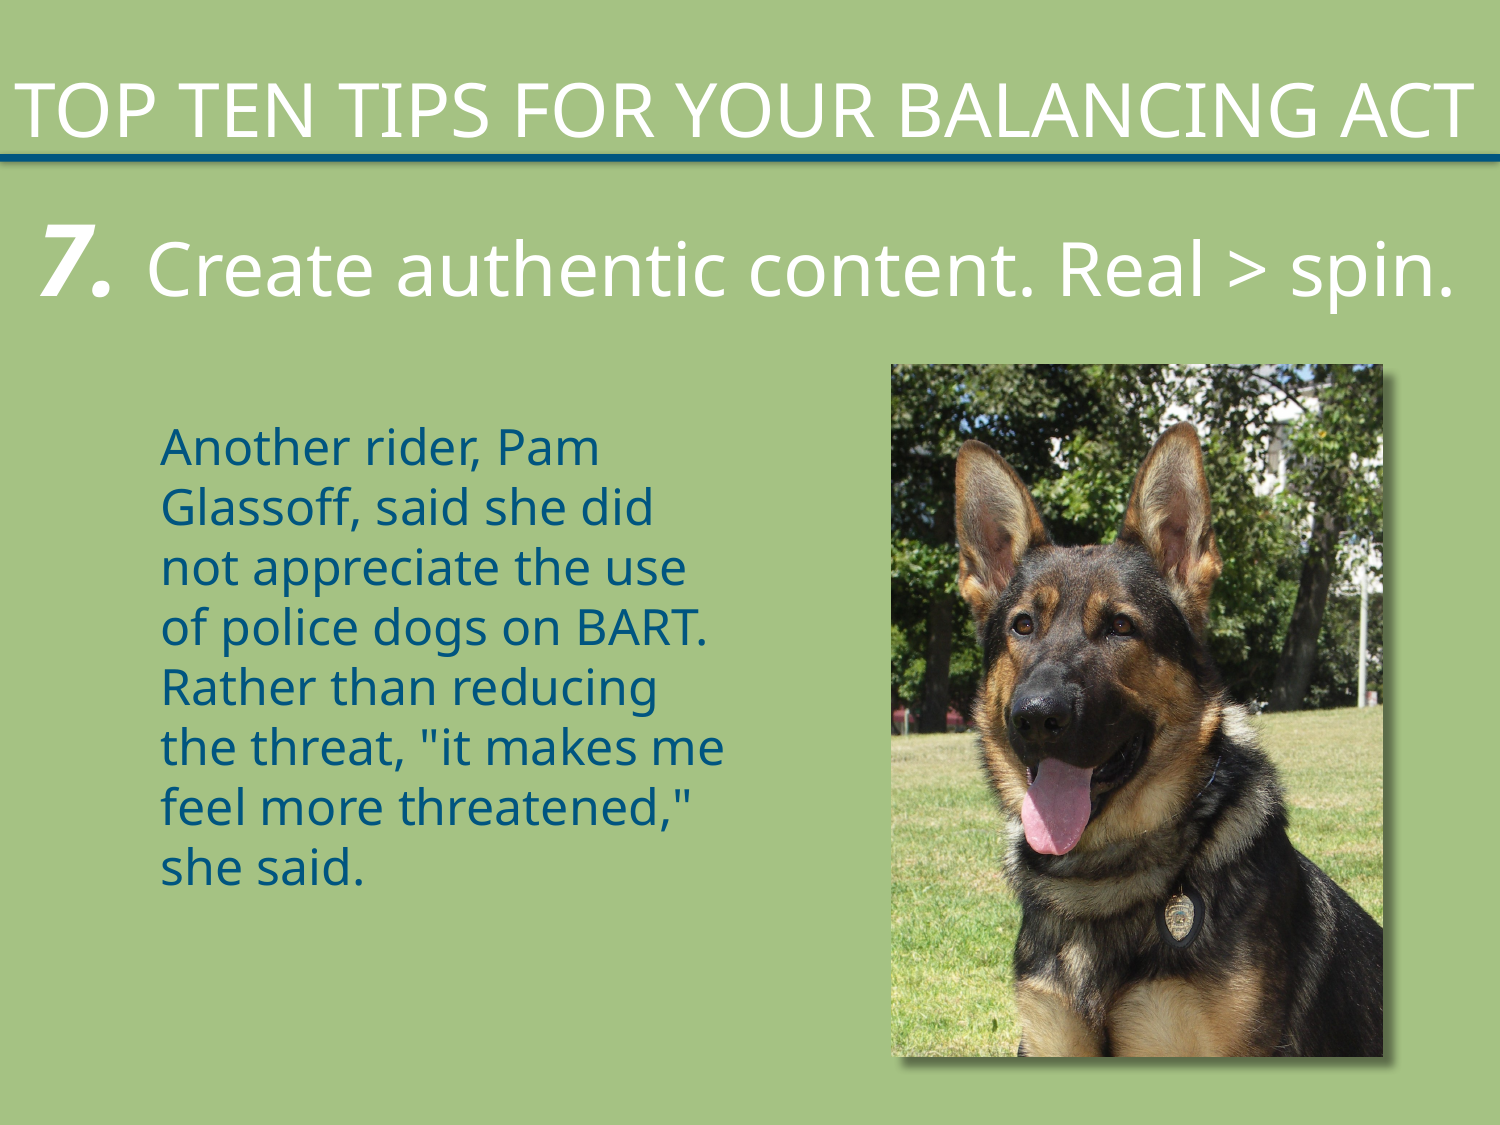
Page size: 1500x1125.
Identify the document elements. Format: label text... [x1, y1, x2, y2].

text_box 7. Create authentic content. Real > spin. [0, 189, 1500, 325]
text_box Another rider, Pam Glassoff, said she did not appreciate the use of police dogs on BART. Rather than reducing the threat, "it makes me feel more threatened," she said. [145, 408, 746, 903]
text_box TOP TEN TIPS FOR YOUR BALANCING ACT [0, 55, 1500, 161]
picture [891, 364, 1384, 1057]
